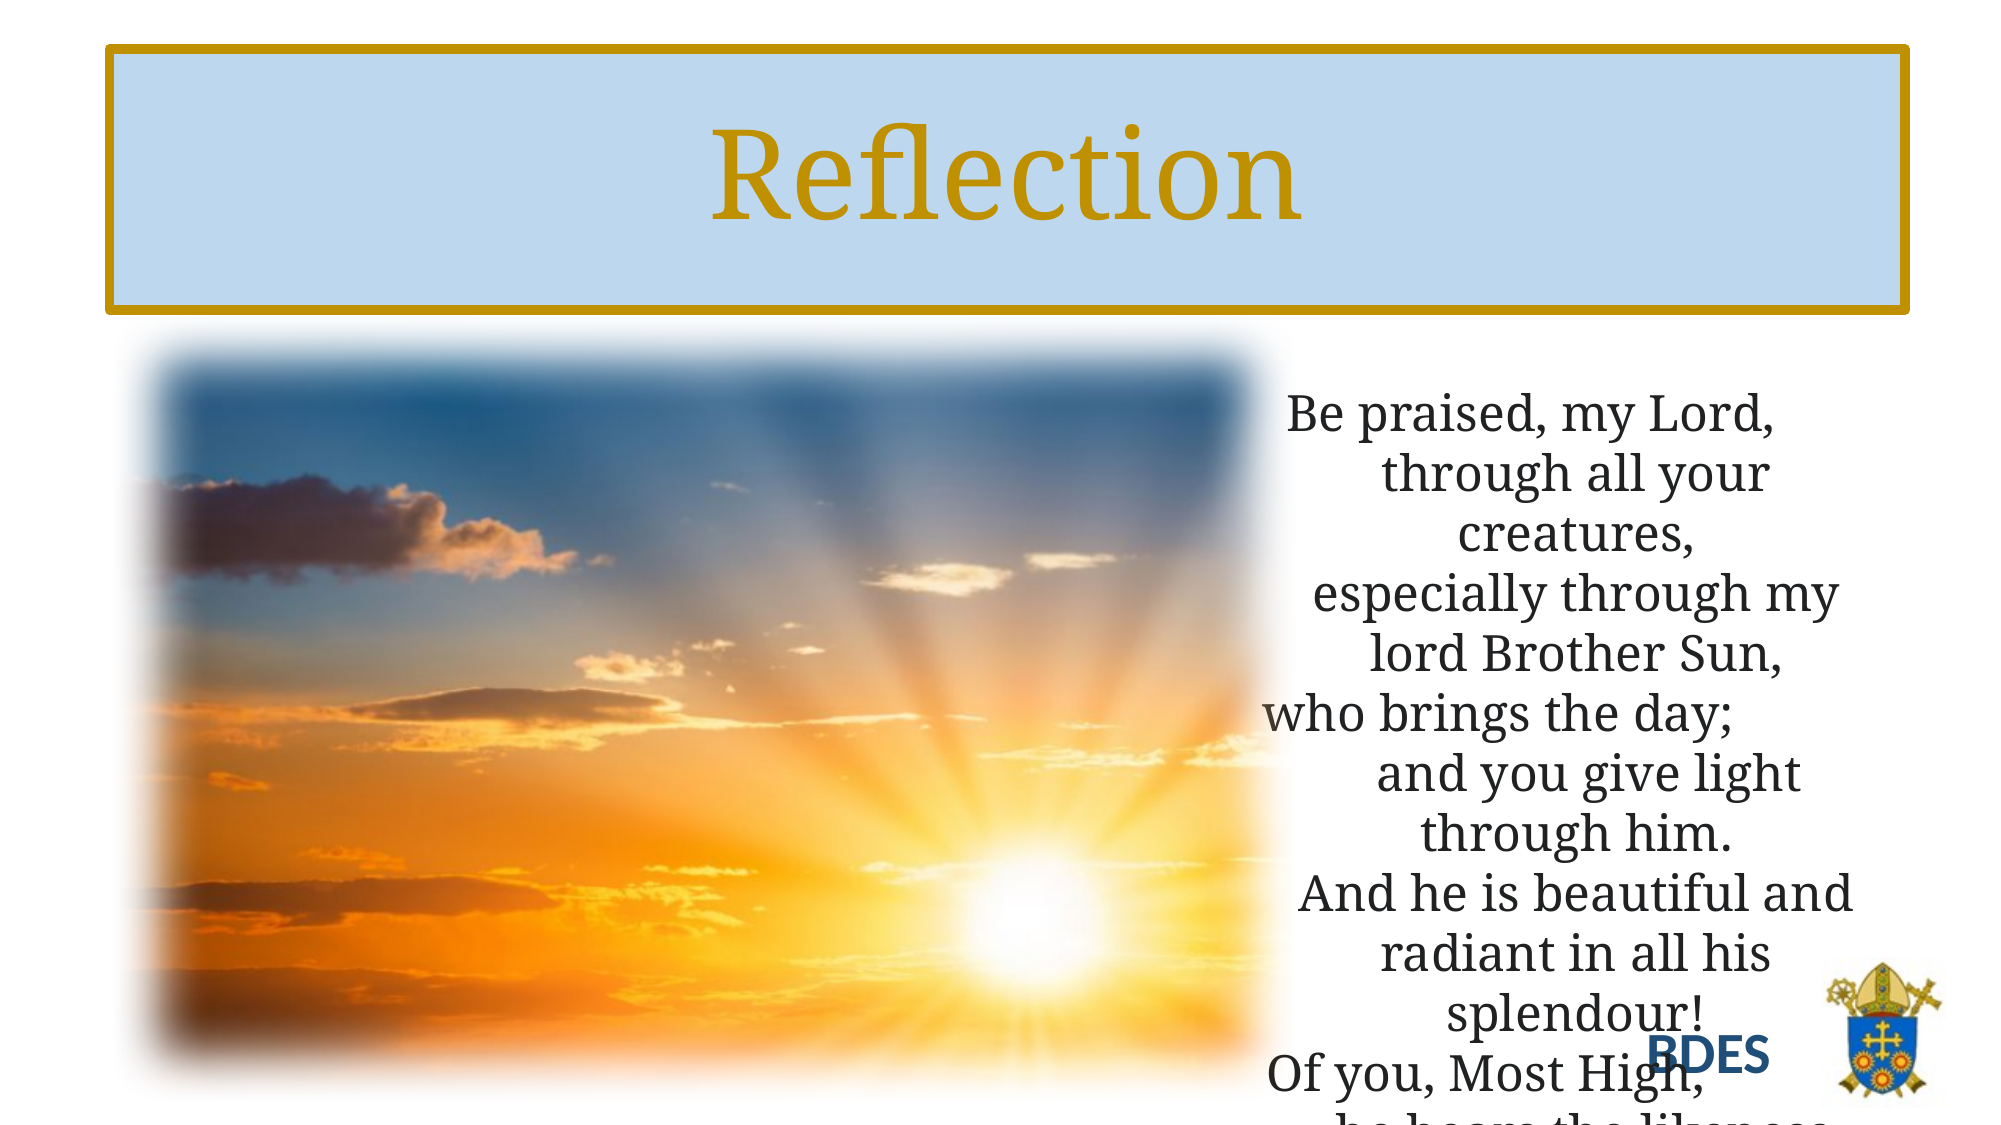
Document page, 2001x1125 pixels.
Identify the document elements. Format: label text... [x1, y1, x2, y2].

picture [1821, 957, 1948, 1108]
text_box Reflection [109, 48, 1905, 310]
picture [109, 310, 1301, 1106]
text_box Be praised, my Lord, through all your creatures, especially through my lord Brother Sun, who brings the day; and you give light through him. And he is beautiful and radiant in all his splendour! Of you, Most High, he bears the likeness. [1248, 374, 1905, 1125]
